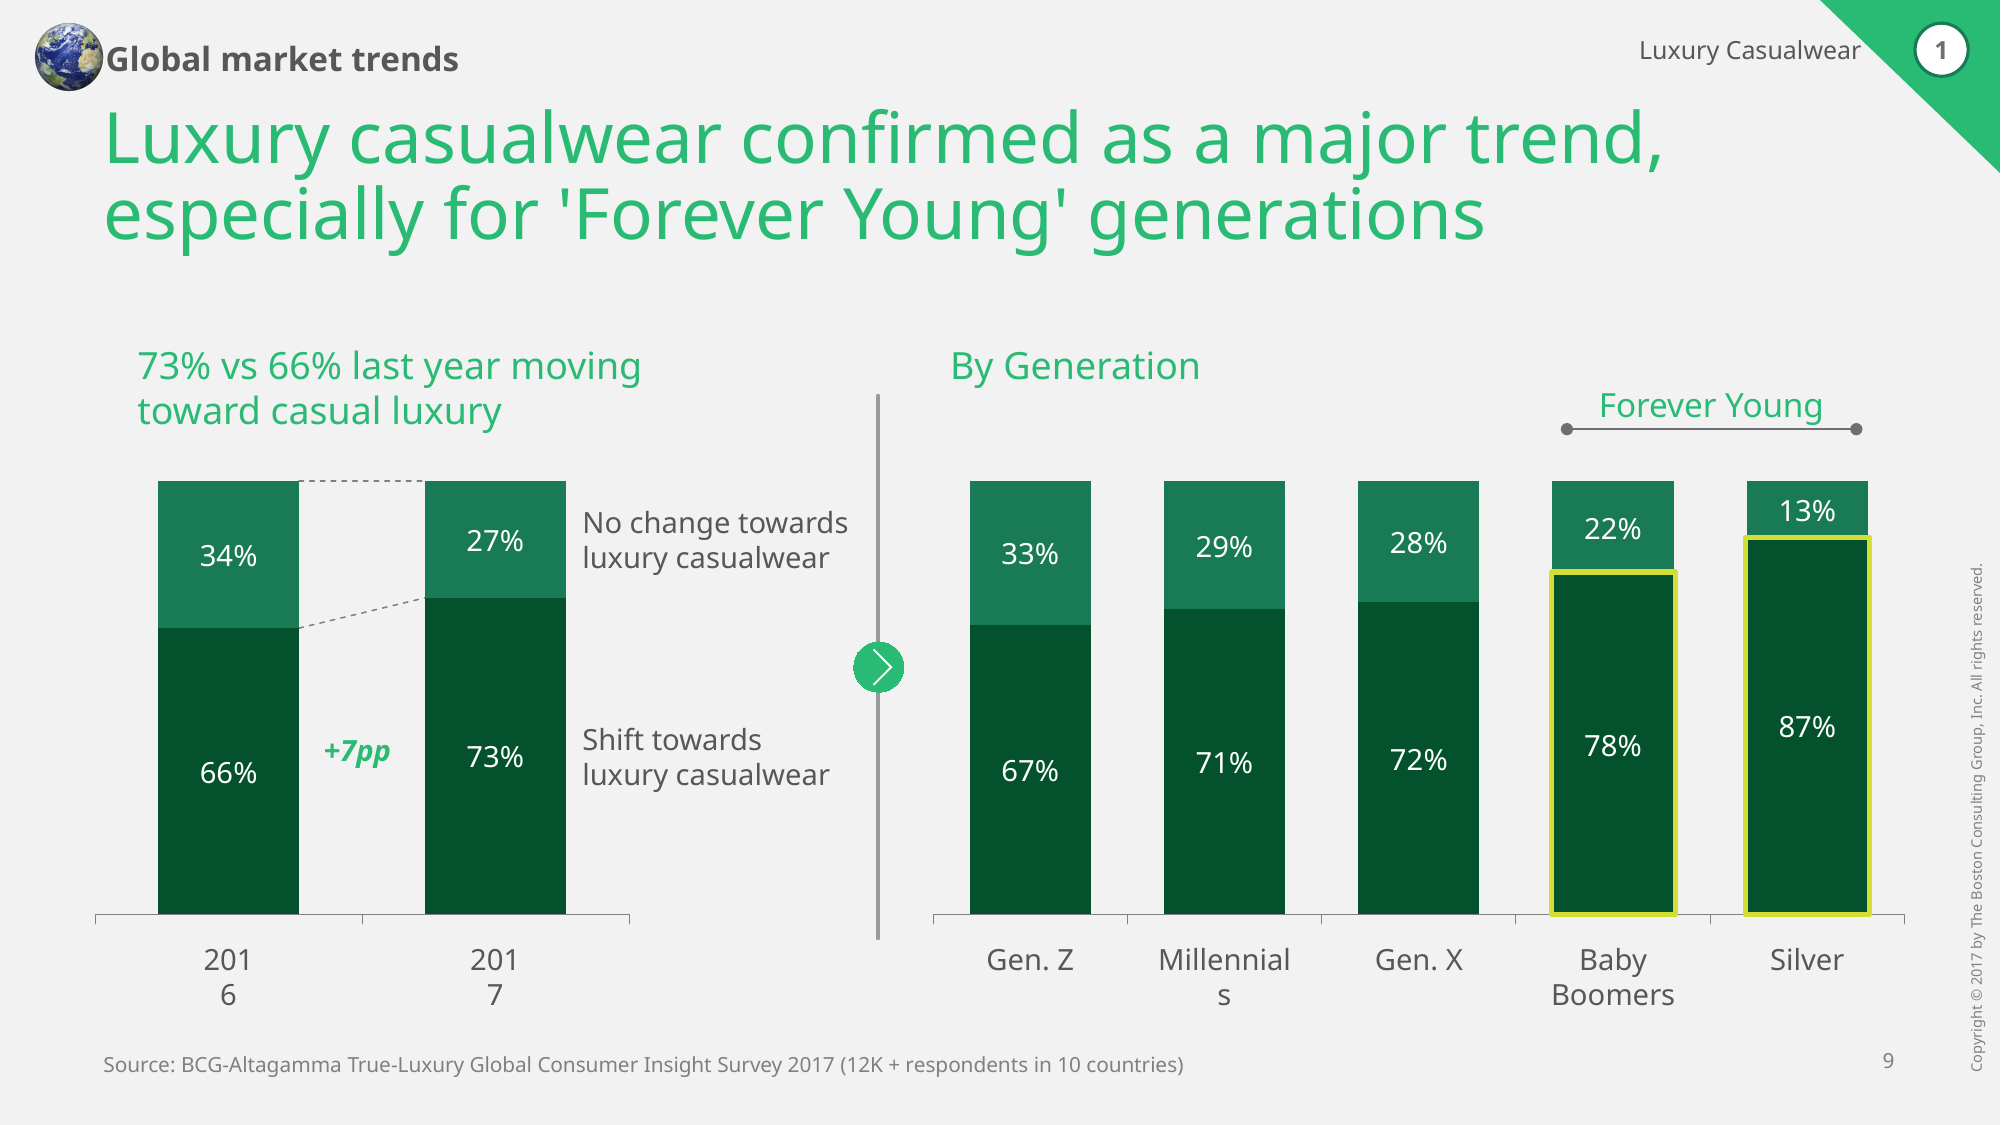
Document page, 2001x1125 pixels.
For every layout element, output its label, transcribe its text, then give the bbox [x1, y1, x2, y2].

text_box By Generation [950, 341, 1524, 387]
text_box Silver [1770, 941, 1845, 977]
text_box Luxury Casualwear [1573, 9, 1927, 91]
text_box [78, 462, 647, 940]
title Luxury casualwear confirmed as a major trend, especially for 'Forever Young' generations [103, 102, 1868, 257]
text_box Source: BCG-Altagamma True-Luxury Global Consumer Insight Survey 2017 (12K + respondents in 10 countries) [103, 1026, 1282, 1077]
text_box 2017 [463, 941, 527, 977]
text_box Forever Young [1599, 383, 1825, 424]
text_box Shift towards luxury casualwear [647, 721, 818, 792]
text_box 73% vs 66% last year moving toward casual luxury [137, 342, 712, 433]
text_box 1 [1927, 22, 1970, 78]
text_box 2016 [196, 941, 261, 977]
text_box Gen. X [1374, 941, 1464, 977]
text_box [32, 21, 466, 92]
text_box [916, 462, 1921, 940]
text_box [853, 395, 905, 939]
text_box Millennials [1154, 941, 1295, 977]
text_box Baby Boomers [1521, 941, 1706, 977]
text_box [1819, 0, 2000, 174]
text_box No change towards luxury casualwear [647, 504, 830, 575]
text_box Gen. Z [985, 941, 1075, 977]
